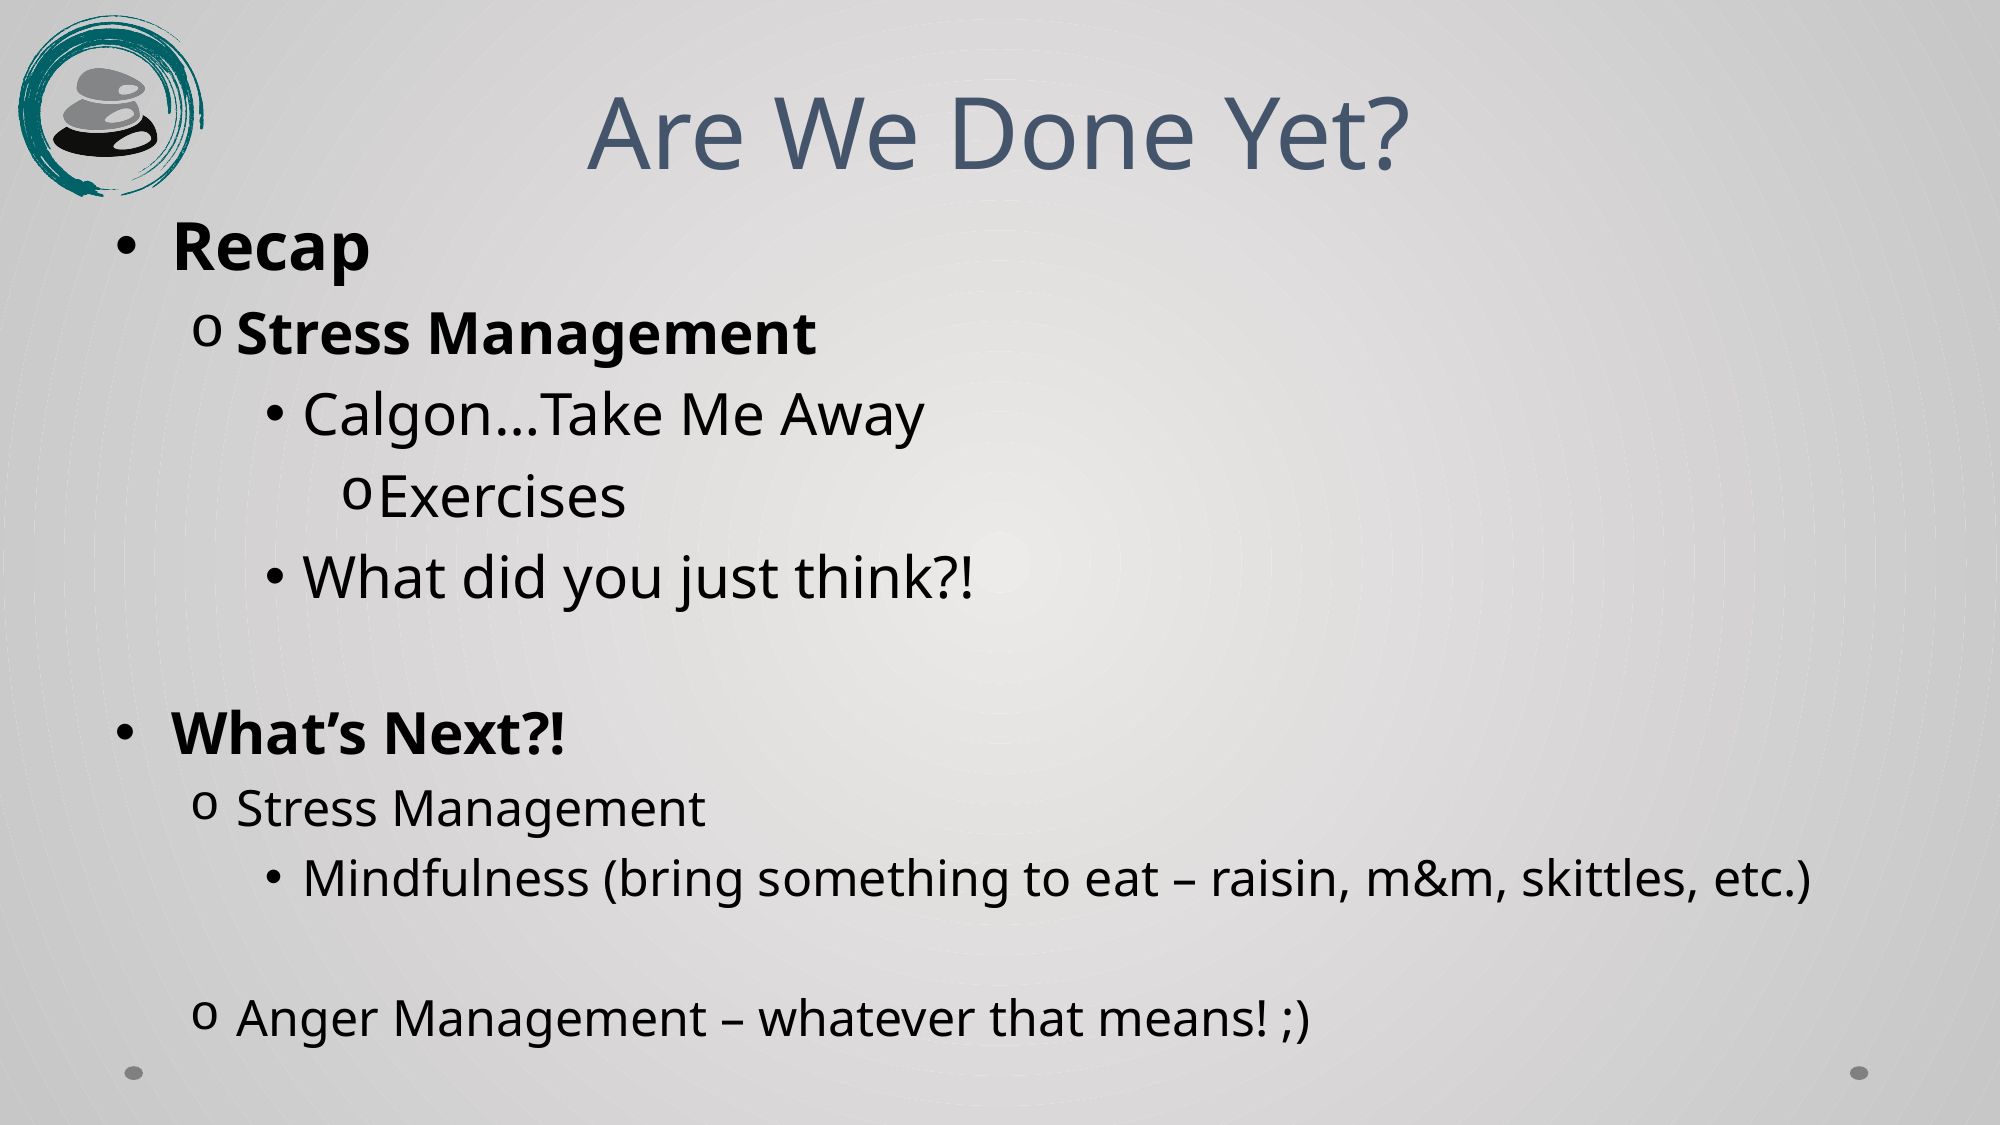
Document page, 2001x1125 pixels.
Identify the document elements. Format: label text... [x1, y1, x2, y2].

picture [18, 15, 204, 197]
title Are We Done Yet? [99, 0, 1900, 196]
list Recap Stress Management Calgon…Take Me Away Exercises What did you just think?! What’s Next?! Stress Management Mindfulness (bring something to eat – raisin, m&m, skittles, etc.) Anger Management – whatever that means! ;) [99, 196, 1900, 1110]
